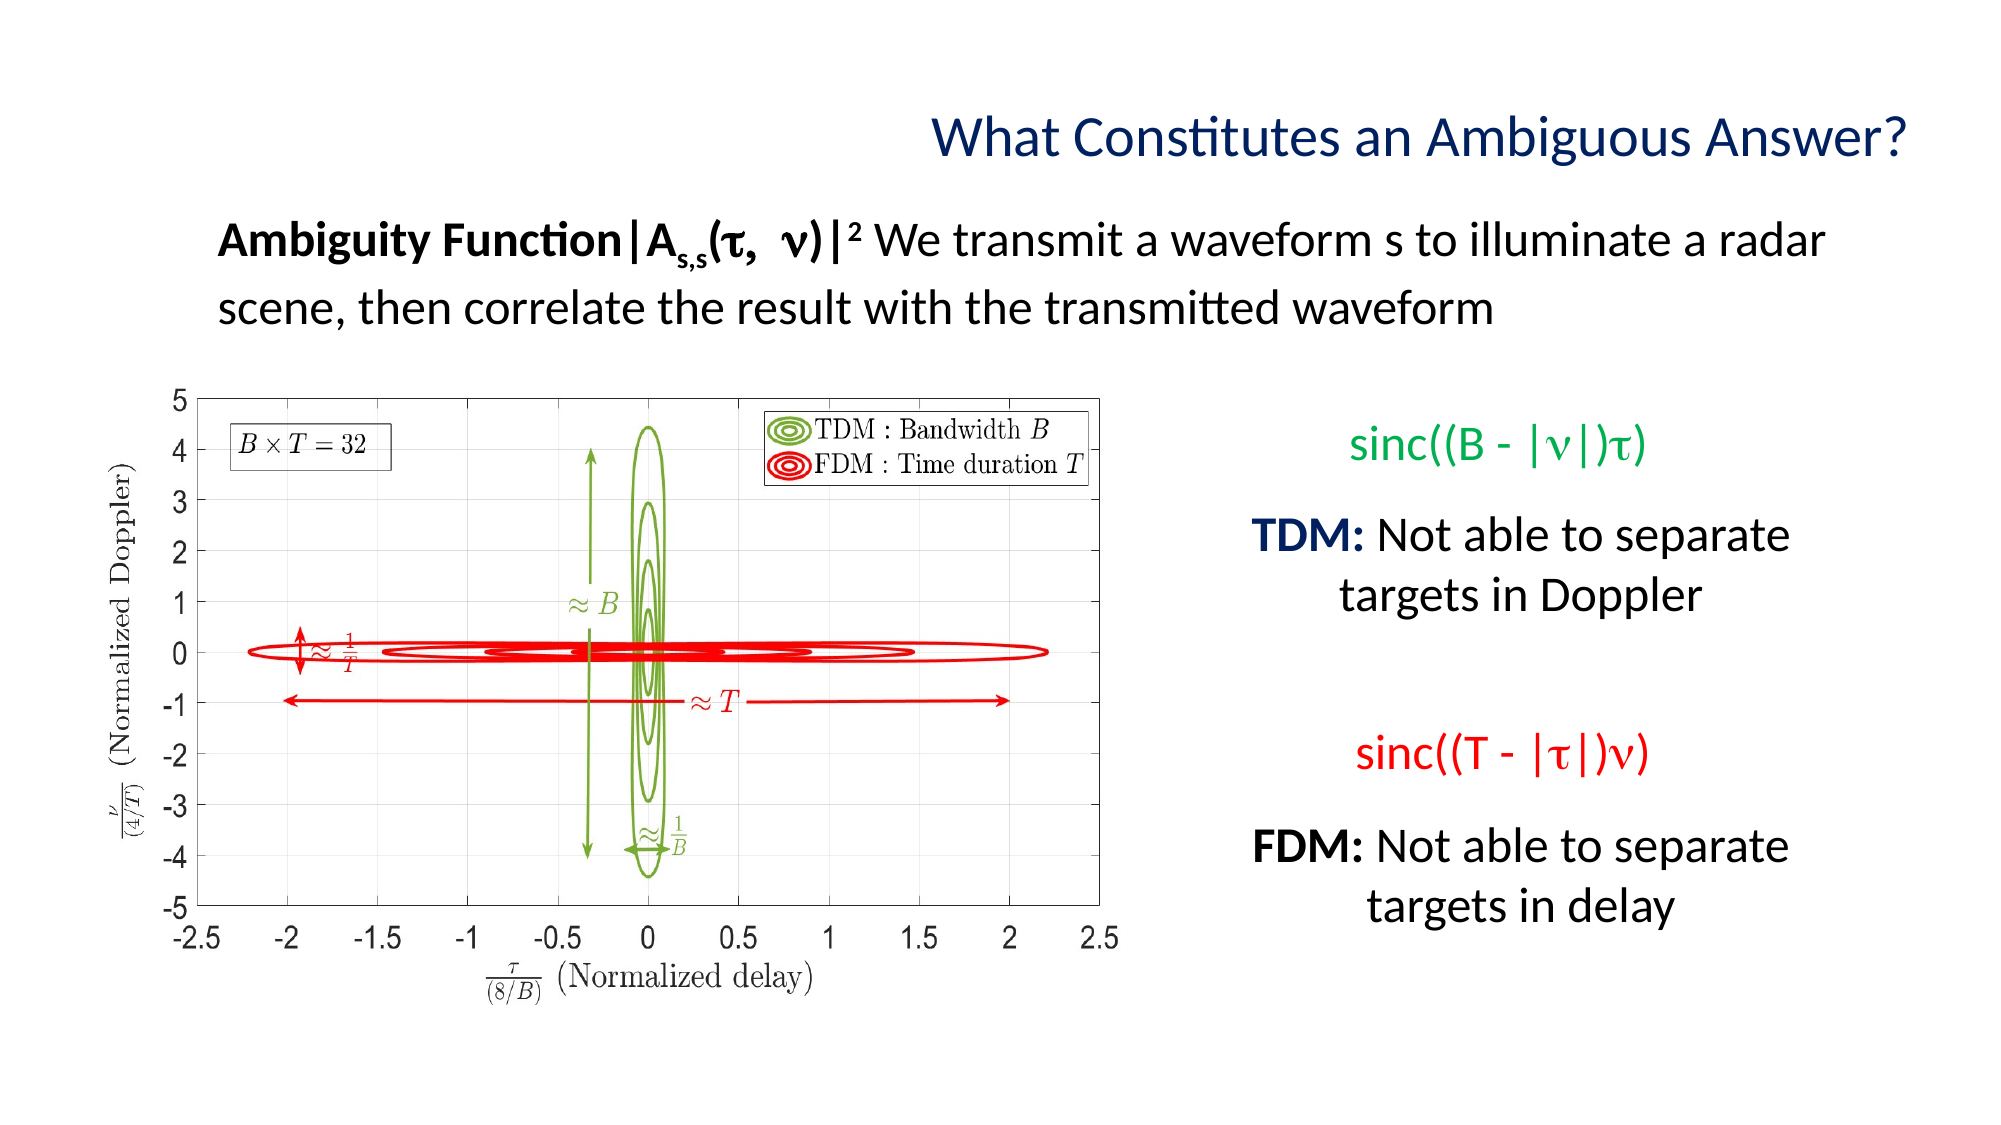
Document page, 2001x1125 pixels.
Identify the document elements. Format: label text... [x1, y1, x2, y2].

text_box TDM: Not able to separate targets in Doppler [1210, 494, 1834, 629]
picture [45, 349, 1210, 1005]
text_box sinc((T - |t|)n) [1340, 711, 1727, 787]
text_box FDM: Not able to separate targets in delay [1237, 805, 1806, 940]
text_box What Constitutes an Ambiguous Answer? [879, 90, 1925, 176]
text_box sinc((B - |n|)t) [1334, 403, 1672, 479]
text_box Ambiguity Function|As,s(t, n)|2 We transmit a waveform s to illuminate a radar scene, then correlate the result with the transmitted waveform [202, 198, 1931, 342]
